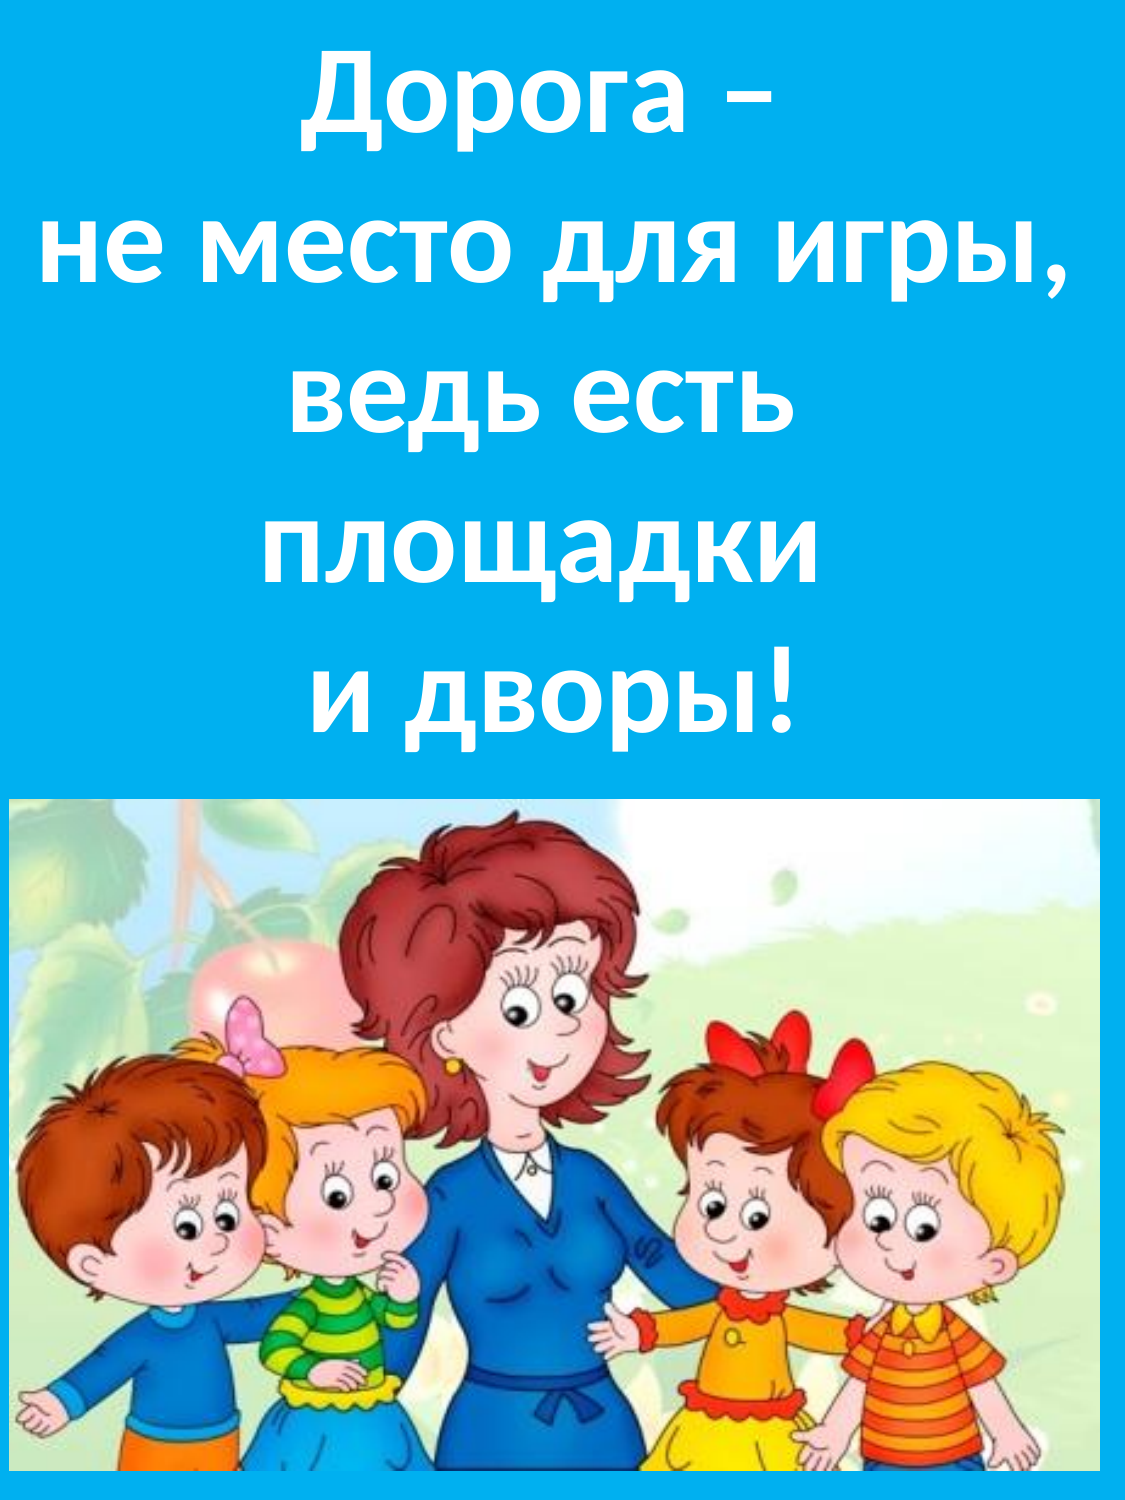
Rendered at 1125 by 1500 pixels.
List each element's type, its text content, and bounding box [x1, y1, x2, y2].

text_box Дорога – не место для игры, ведь есть площадки и дворы! [20, 0, 1089, 765]
picture [10, 800, 1099, 1470]
